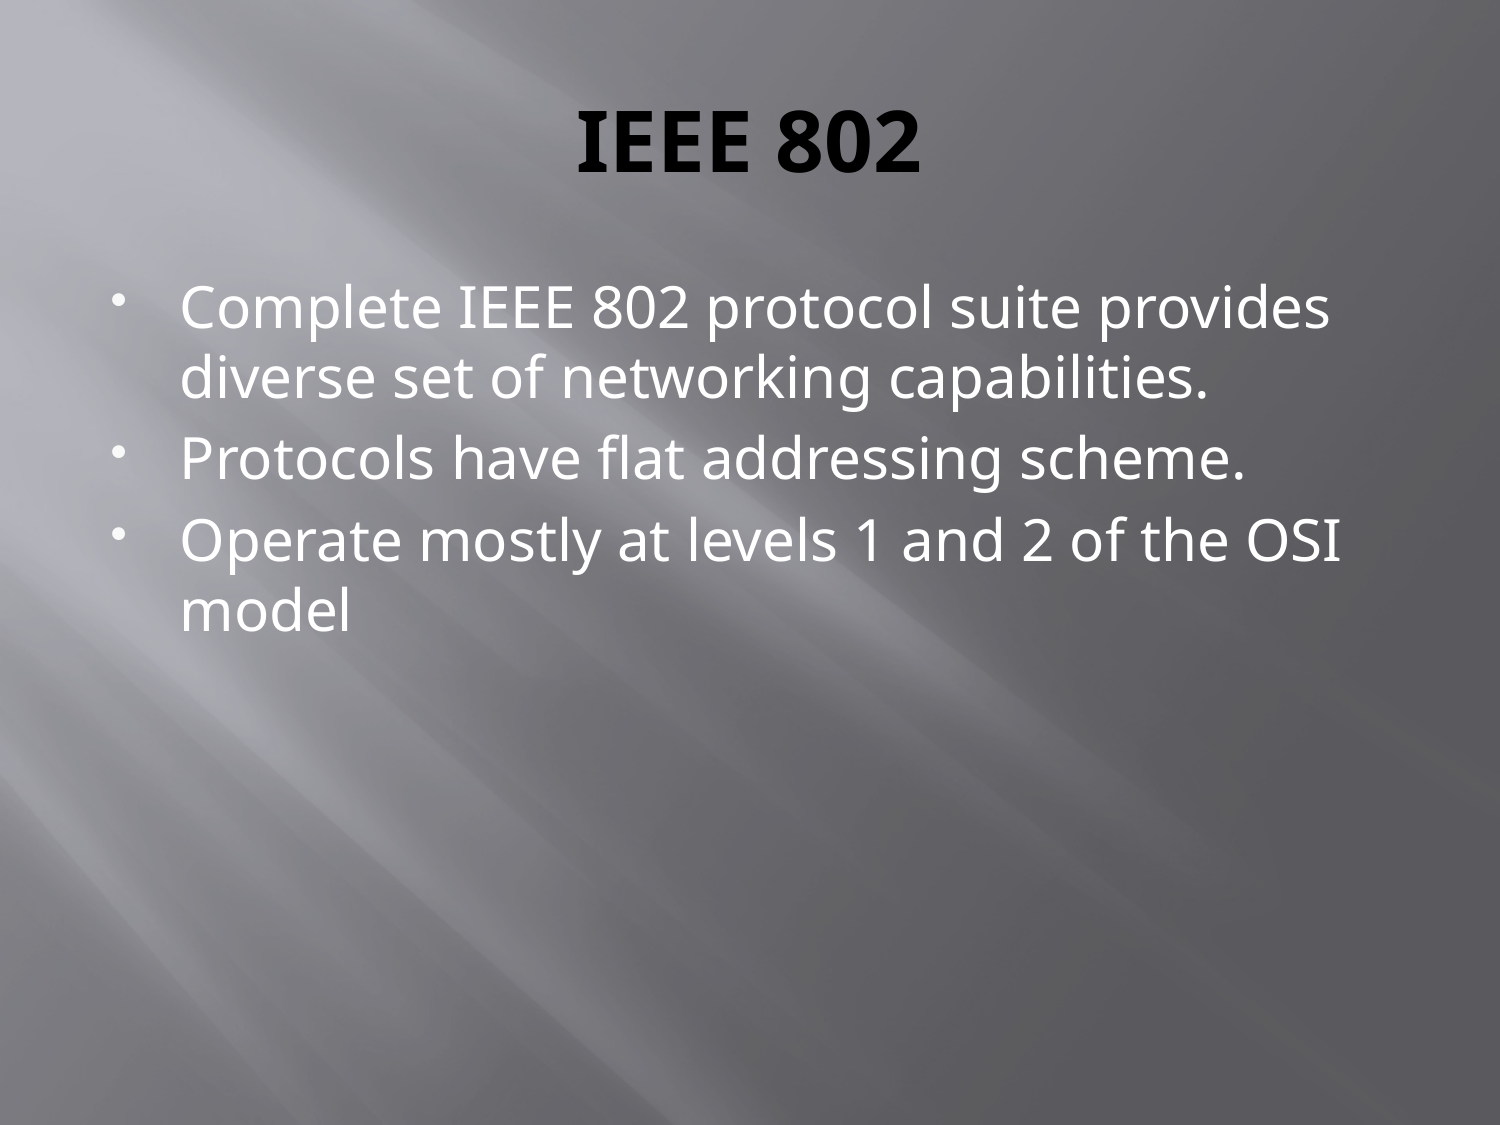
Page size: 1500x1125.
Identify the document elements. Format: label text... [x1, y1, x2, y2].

list Complete IEEE 802 protocol suite provides diverse set of networking capabilities. Protocols have flat addressing scheme. Operate mostly at levels 1 and 2 of the OSI model [75, 262, 1425, 1035]
title IEEE 802 [75, 45, 1425, 233]
